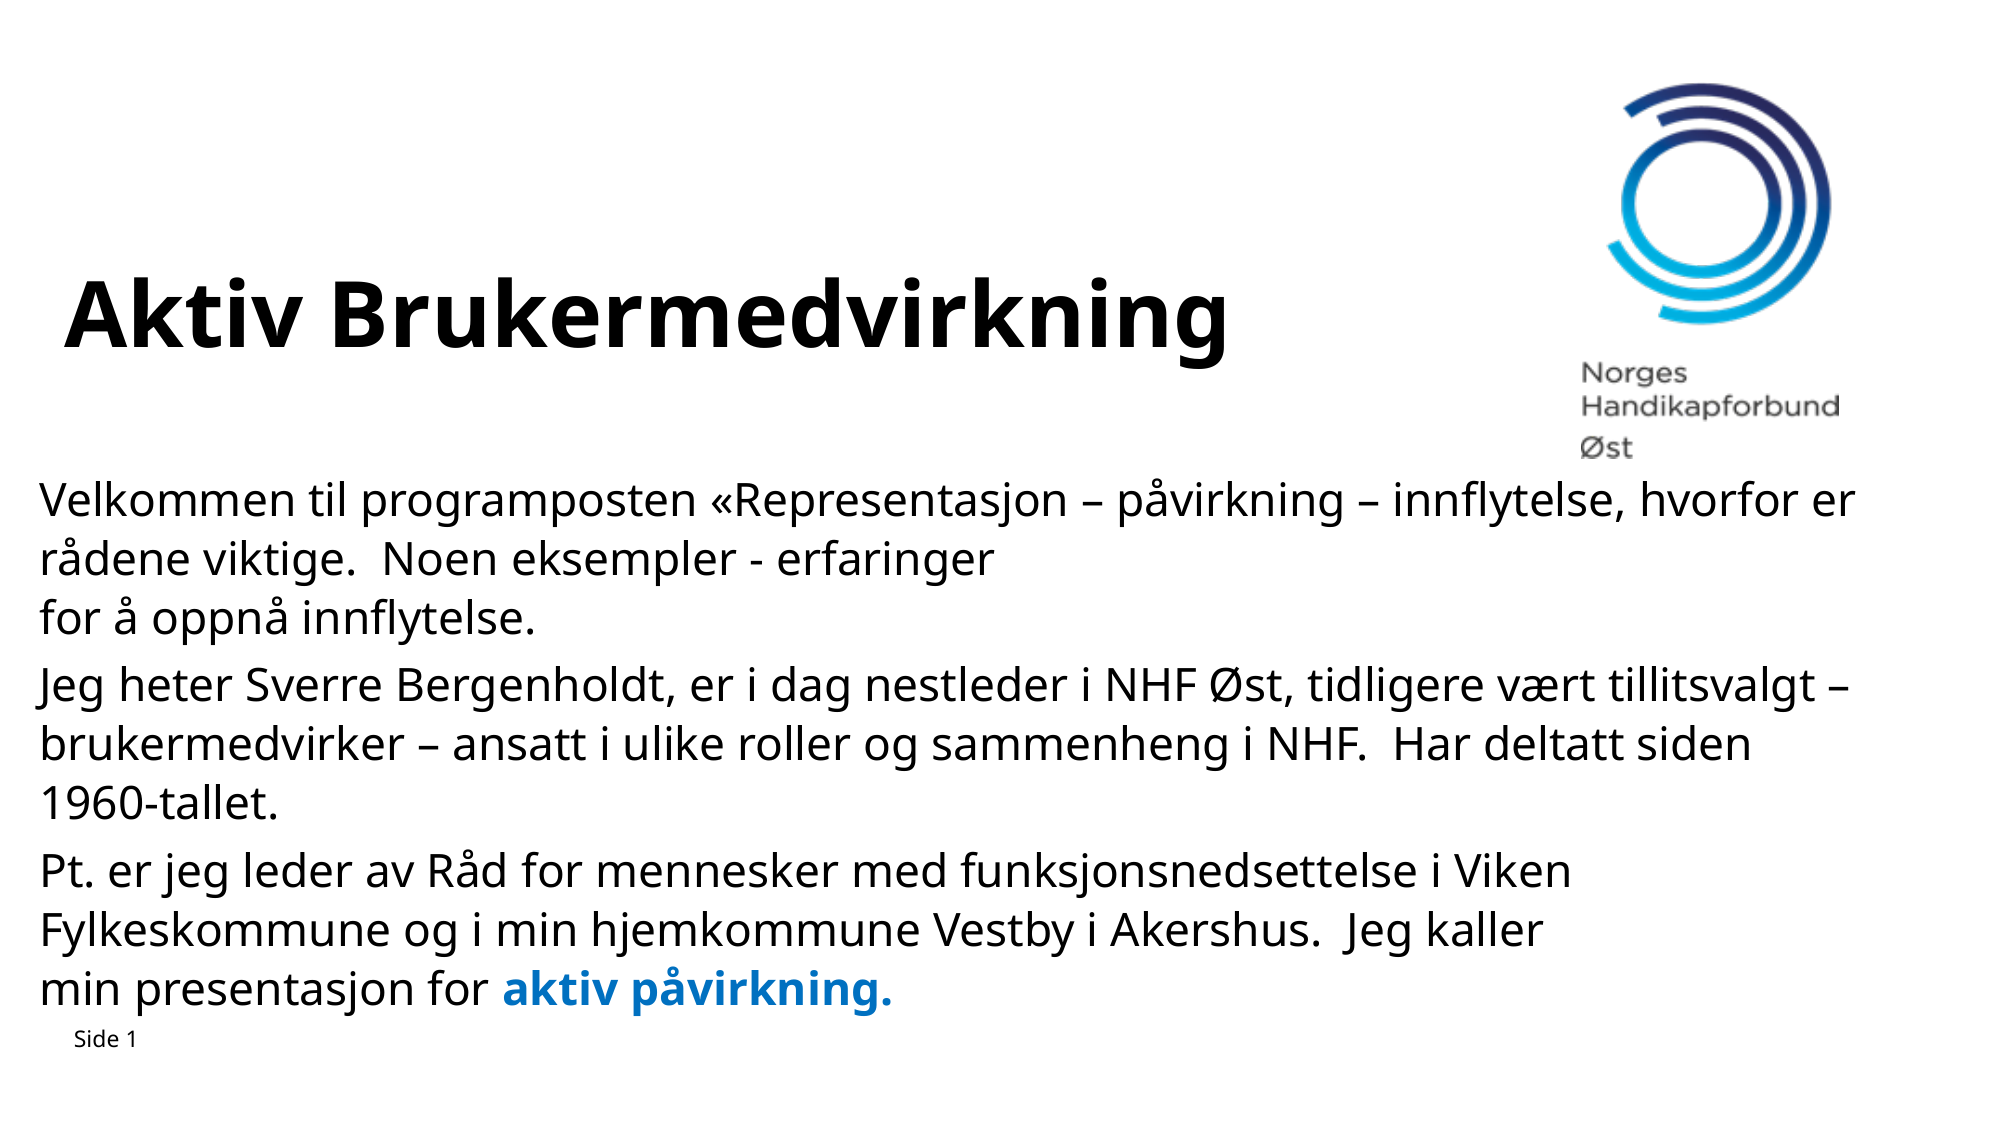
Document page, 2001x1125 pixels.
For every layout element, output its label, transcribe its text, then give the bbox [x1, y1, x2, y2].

picture [1581, 82, 1839, 459]
title Aktiv Brukermedvirkning [48, 210, 1249, 373]
subtitle Velkommen til programposten «Representasjon – påvirkning – innflytelse, hvorfor er rådene viktige. Noen eksempler - erfaringer for å oppnå innflytelse. Jeg heter Sverre Bergenholdt, er i dag nestleder i NHF Øst, tidligere vært tillitsvalgt – brukermedvirker – ansatt i ulike roller og sammenheng i NHF. Har deltatt siden 1960-tallet. Pt. er jeg leder av Råd for mennesker med funksjonsnedsettelse i Viken Fylkeskommune og i min hjemkommune Vestby i Akershus. Jeg kaller min presentasjon for aktiv påvirkning. Side 1 [24, 458, 1890, 1075]
